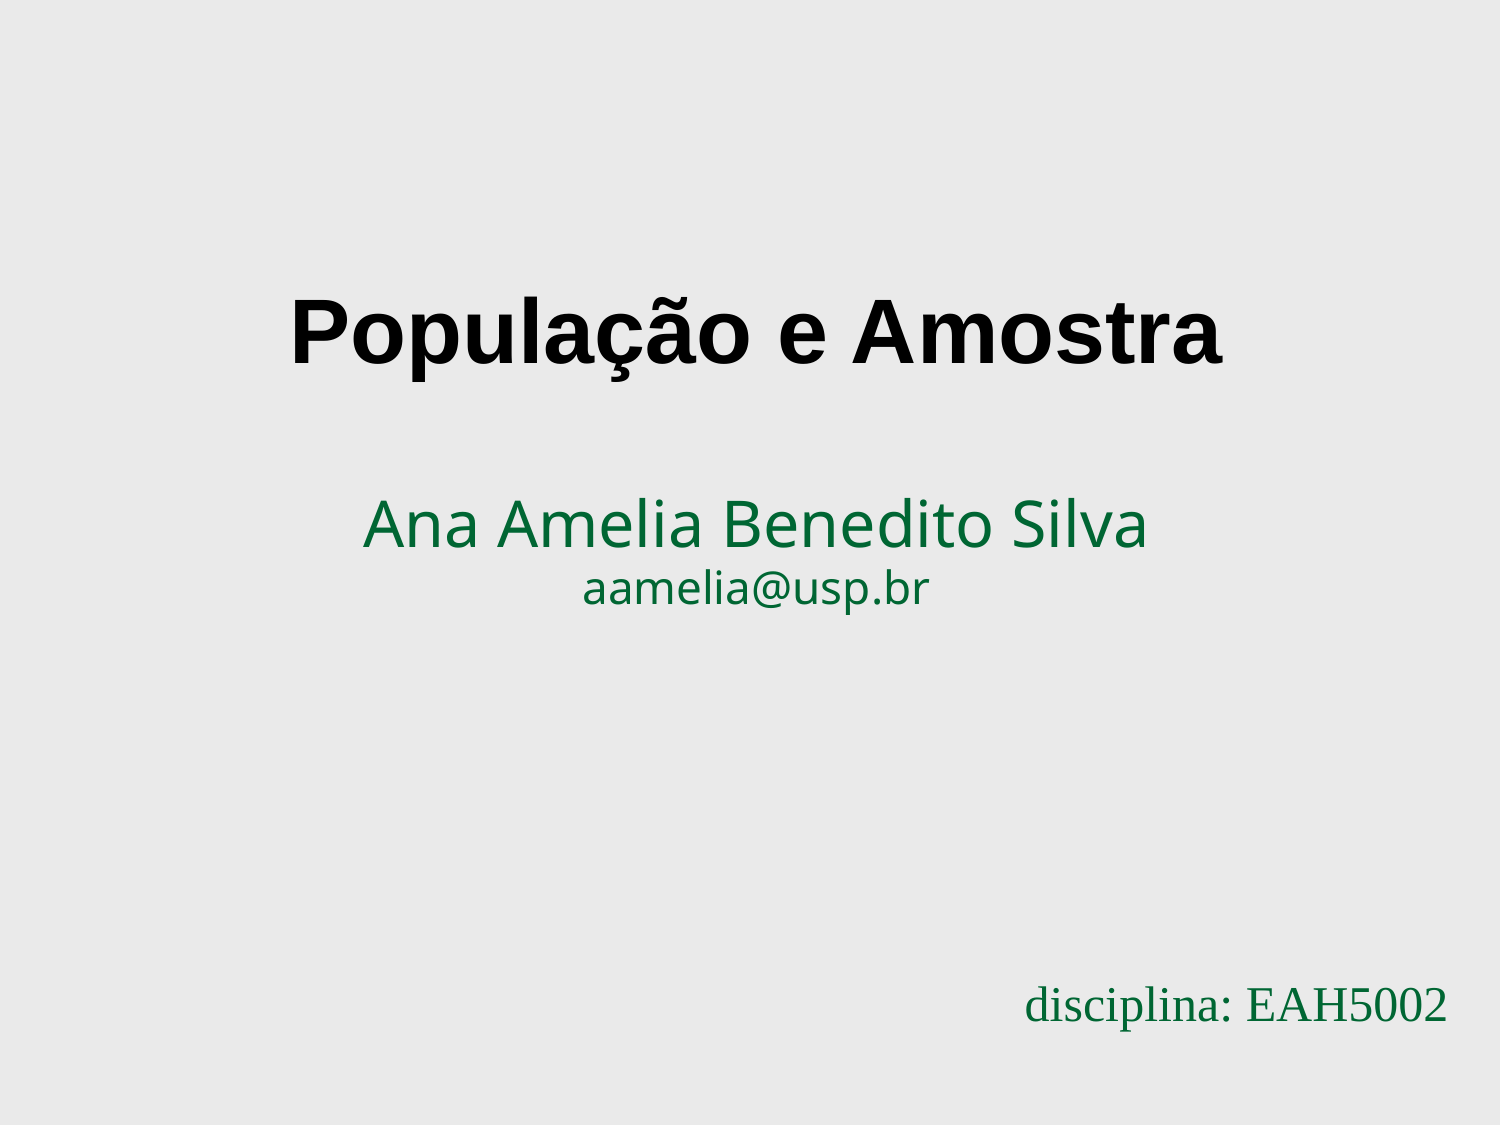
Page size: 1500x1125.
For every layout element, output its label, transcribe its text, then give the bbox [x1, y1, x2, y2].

title População e Amostra Ana Amelia Benedito Silva aamelia@usp.br [124, 162, 1388, 738]
text_box disciplina: EAH5002 [1009, 963, 1500, 1039]
